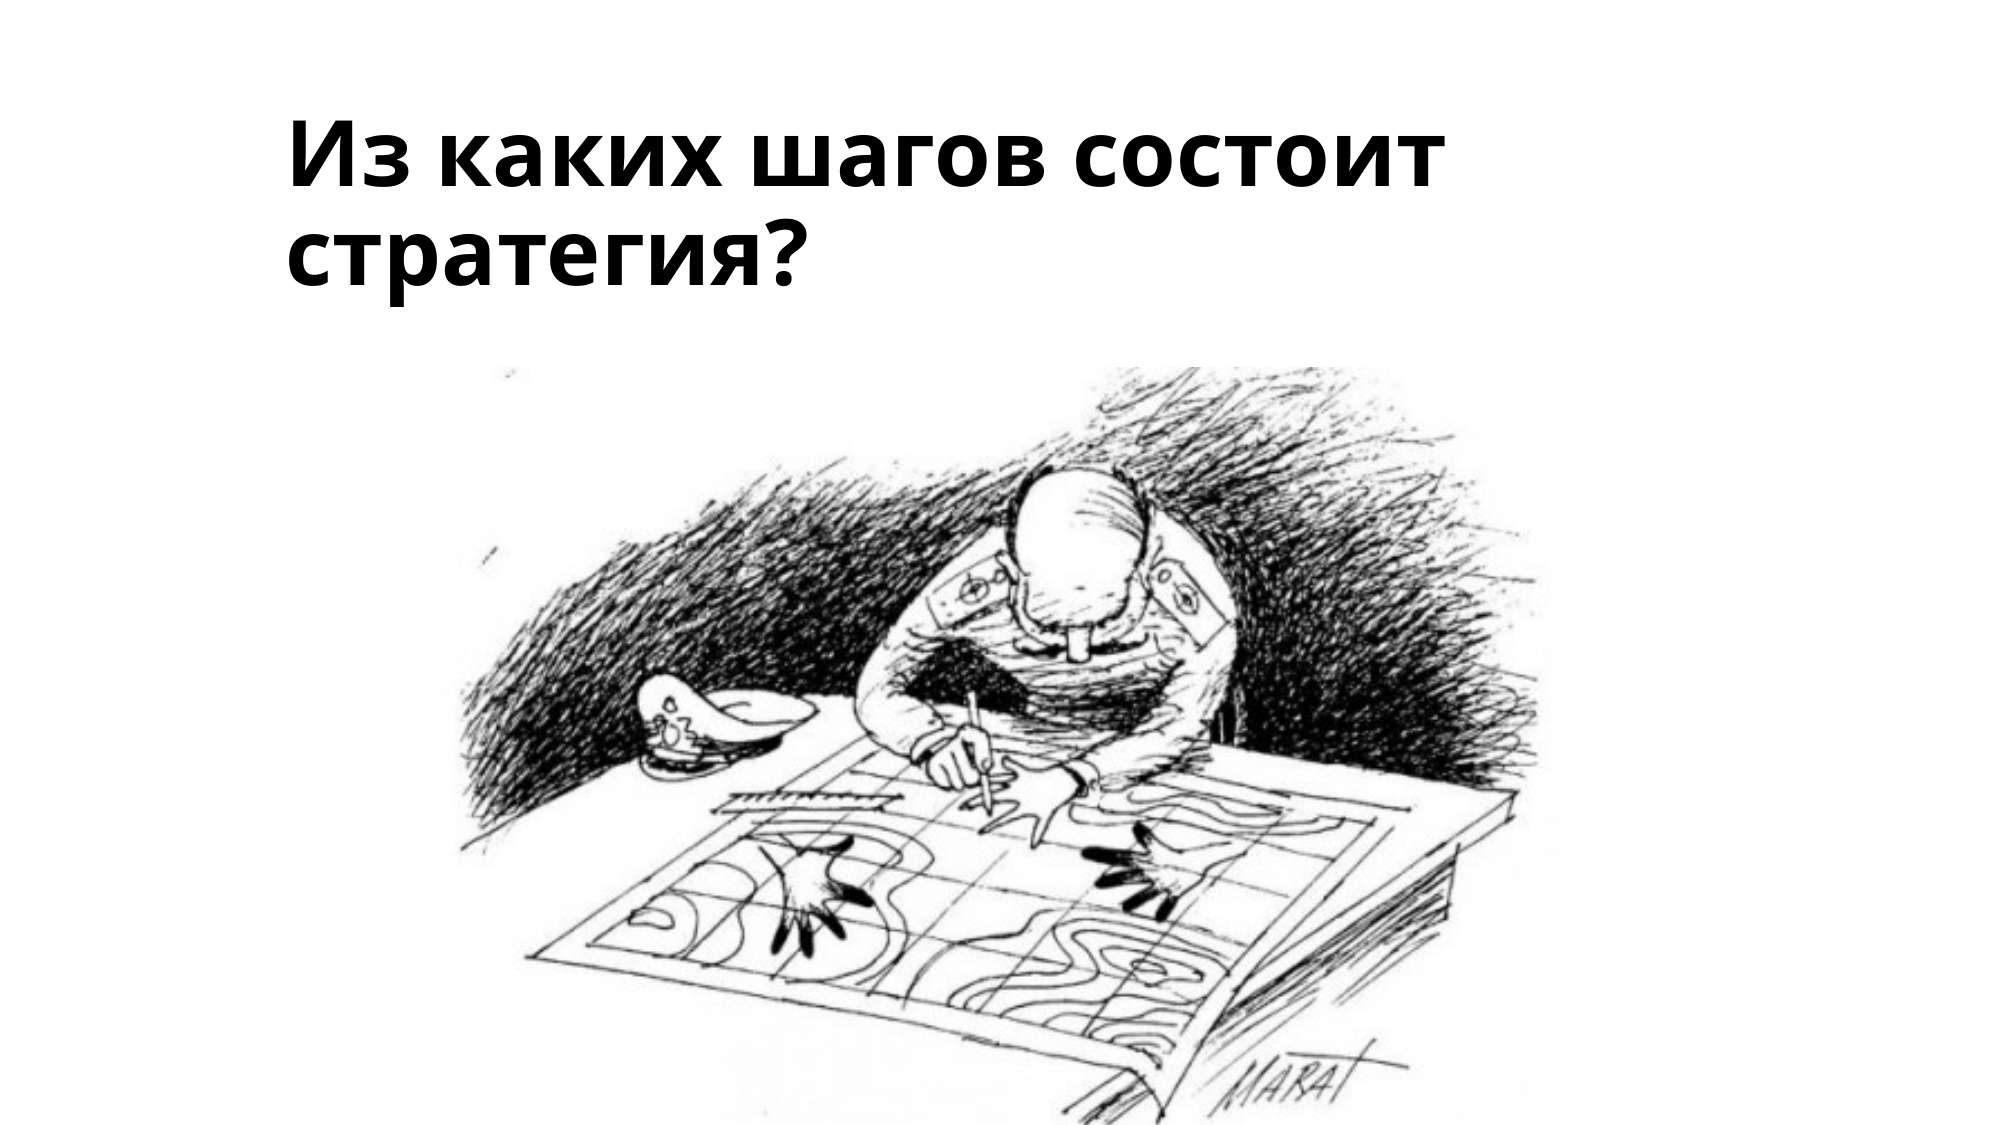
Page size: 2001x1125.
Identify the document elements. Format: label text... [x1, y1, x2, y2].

title Из каких шагов состоит стратегия? [270, 97, 1661, 316]
picture [441, 367, 1559, 1125]
